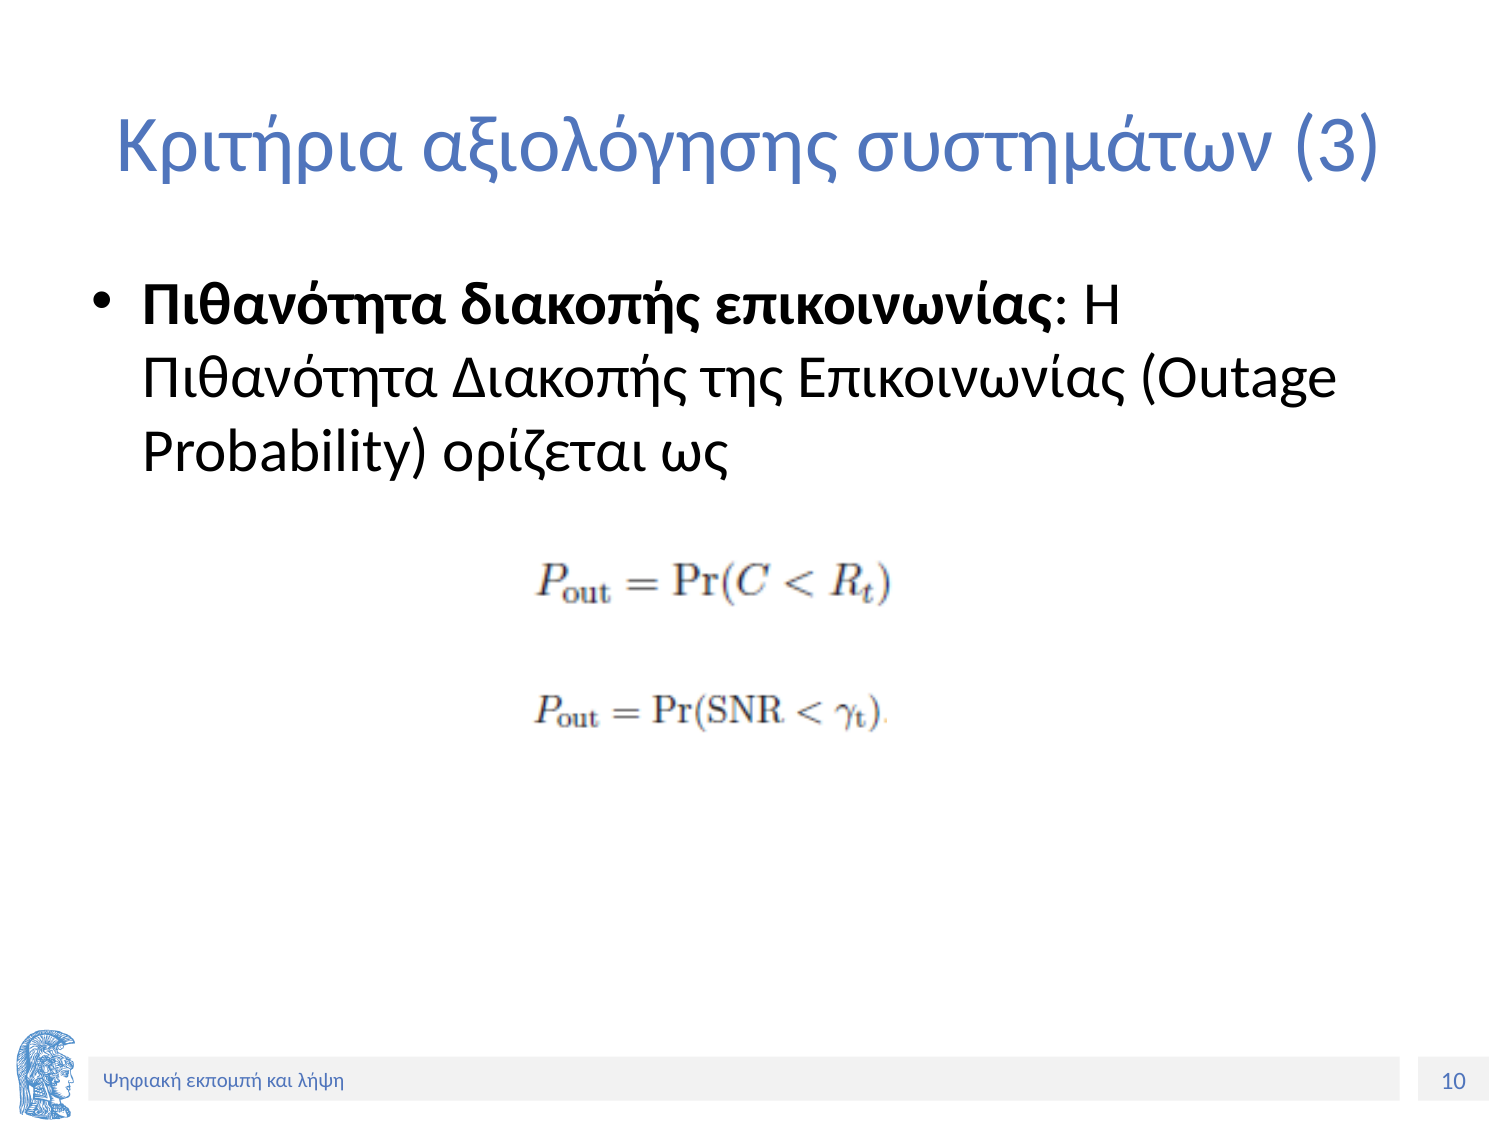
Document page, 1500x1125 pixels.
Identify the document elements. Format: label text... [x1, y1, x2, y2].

picture [510, 655, 887, 762]
title Κριτήρια αξιολόγησης συστημάτων (3) [75, 45, 1425, 233]
picture [9, 1026, 81, 1120]
list Πιθανότητα διακοπής επικοινωνίας: Η Πιθανότητα Διακοπής της Επικοινωνίας (Outage Probability) ορίζεται ως [76, 255, 1427, 492]
picture [501, 514, 895, 633]
